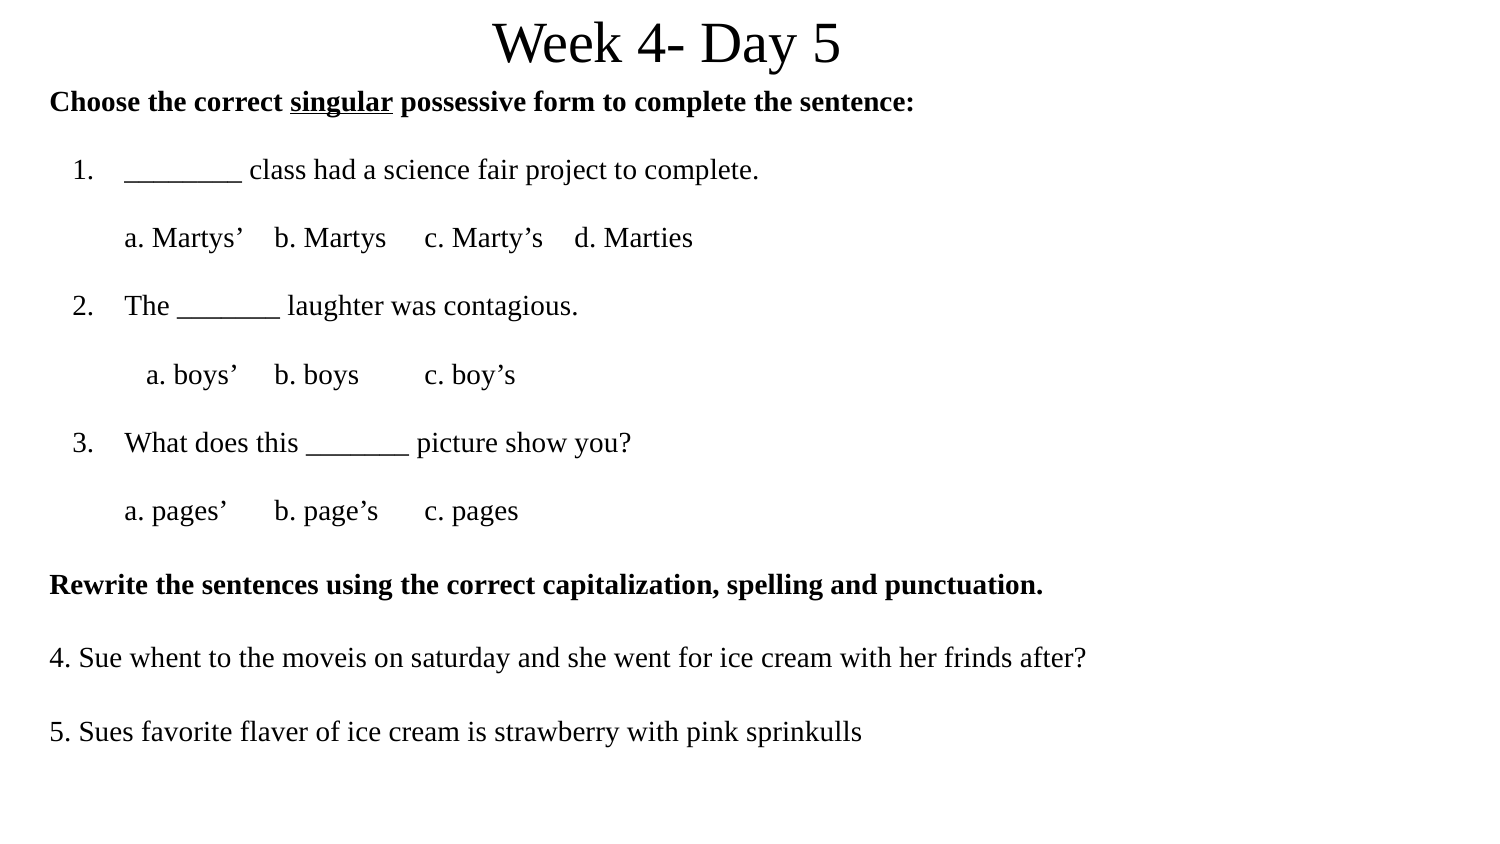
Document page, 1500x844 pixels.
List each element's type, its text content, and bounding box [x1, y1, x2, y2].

title Week 4- Day 5 [477, 0, 886, 66]
list Choose the correct singular possessive form to complete the sentence: ________ class had a science fair project to complete. a. Martys’ b. Martys c. Marty’s d. Marties The _______ laughter was contagious. a. boys’ b. boys c. boy’s What does this _______ picture show you? a. pages’ b. page’s c. pages Rewrite the sentences using the correct capitalization, spelling and punctuation. 4. Sue whent to the moveis on saturday and she went for ice cream with her frinds after? 5. Sues favorite flaver of ice cream is strawberry with pink sprinkulls [34, 66, 1433, 784]
